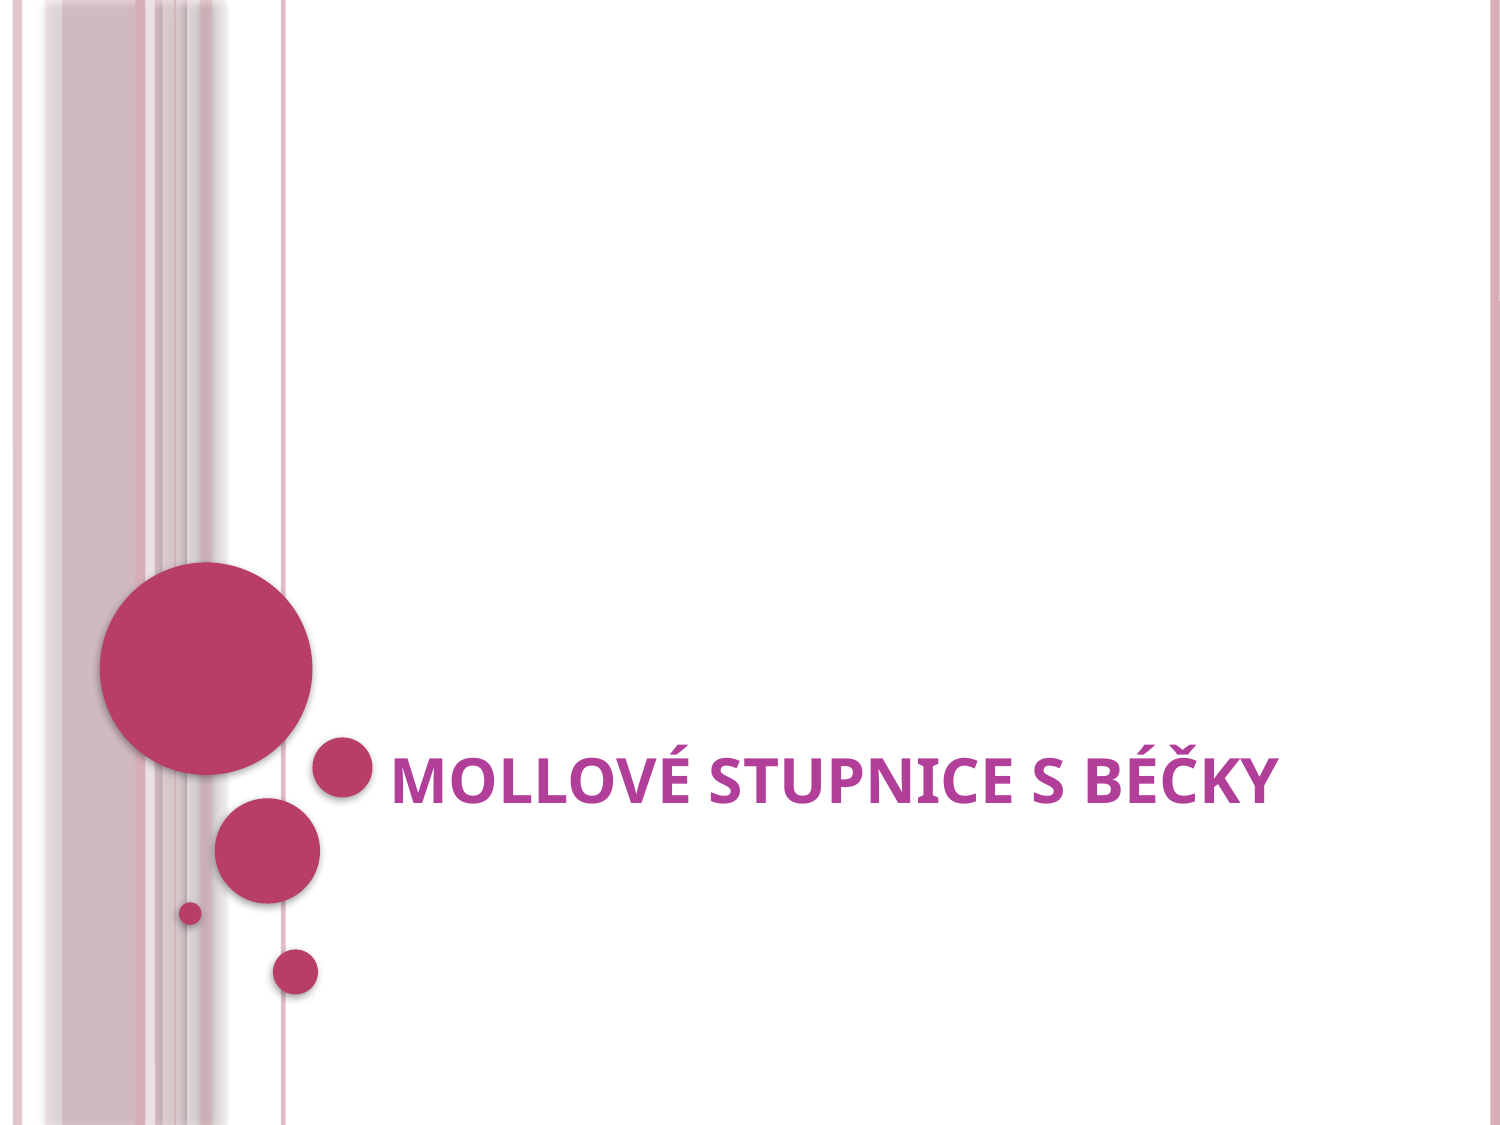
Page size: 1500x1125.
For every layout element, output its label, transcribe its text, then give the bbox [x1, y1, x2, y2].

title Mollové stupnice s béčky [375, 512, 1388, 824]
